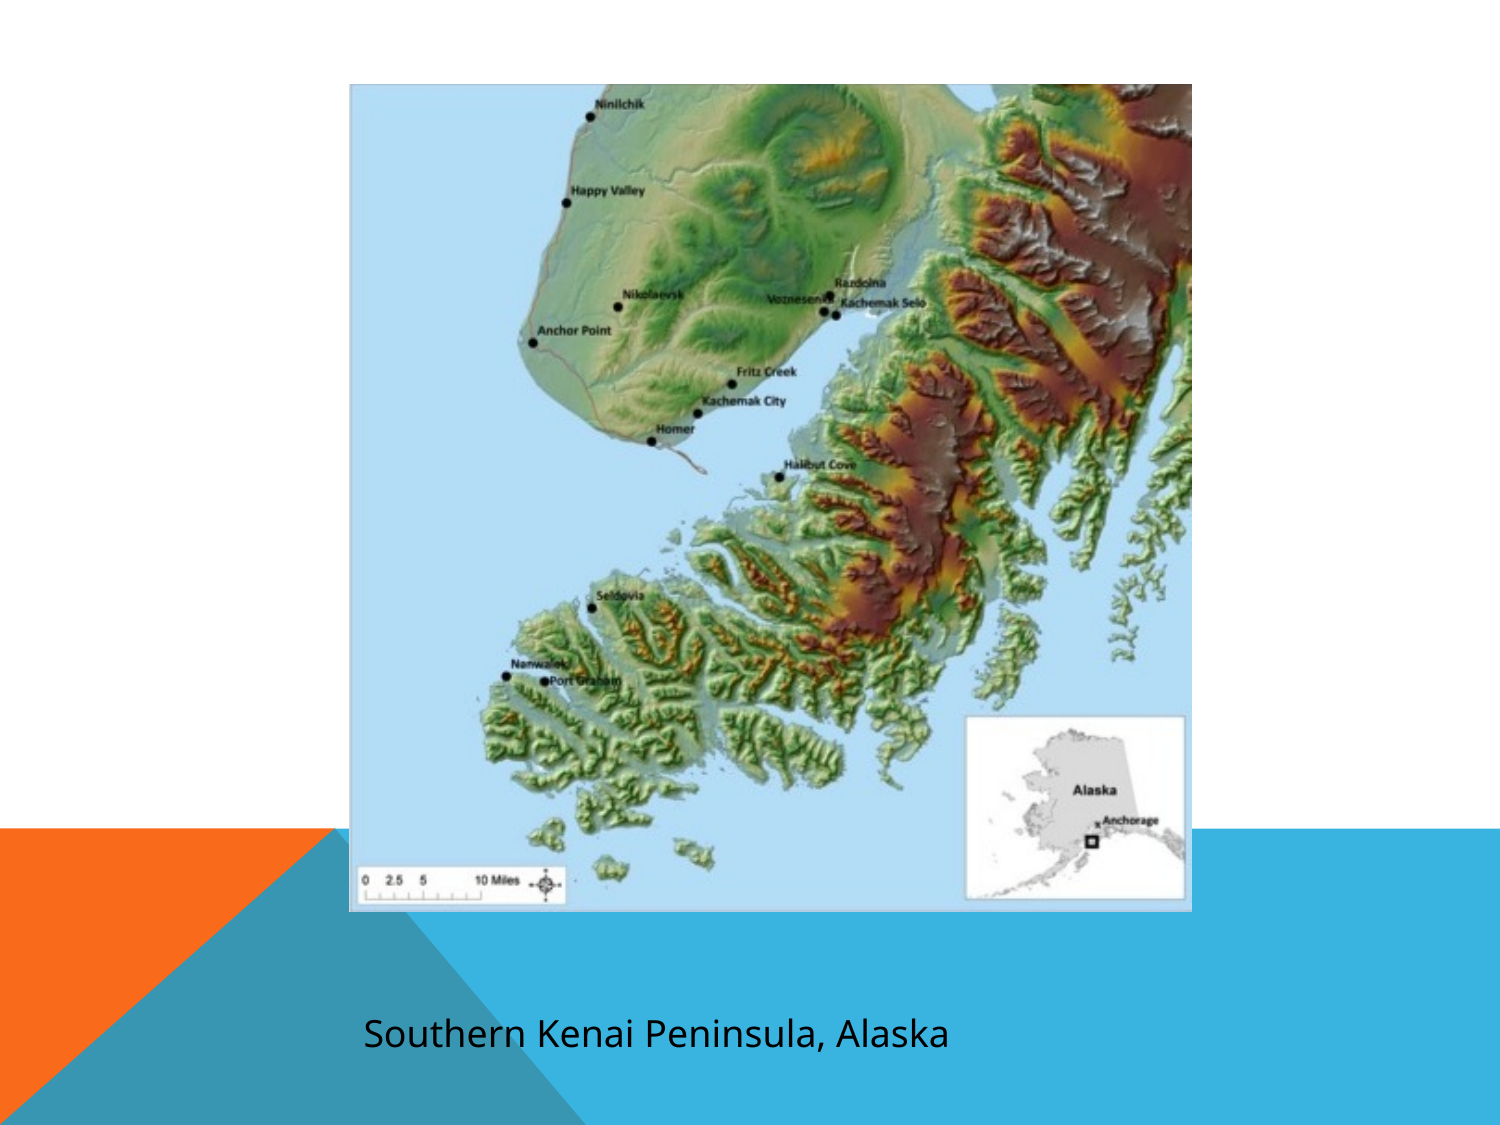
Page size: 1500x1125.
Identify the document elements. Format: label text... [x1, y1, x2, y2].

picture [348, 84, 1192, 913]
text_box Southern Kenai Peninsula, Alaska [348, 1002, 966, 1062]
